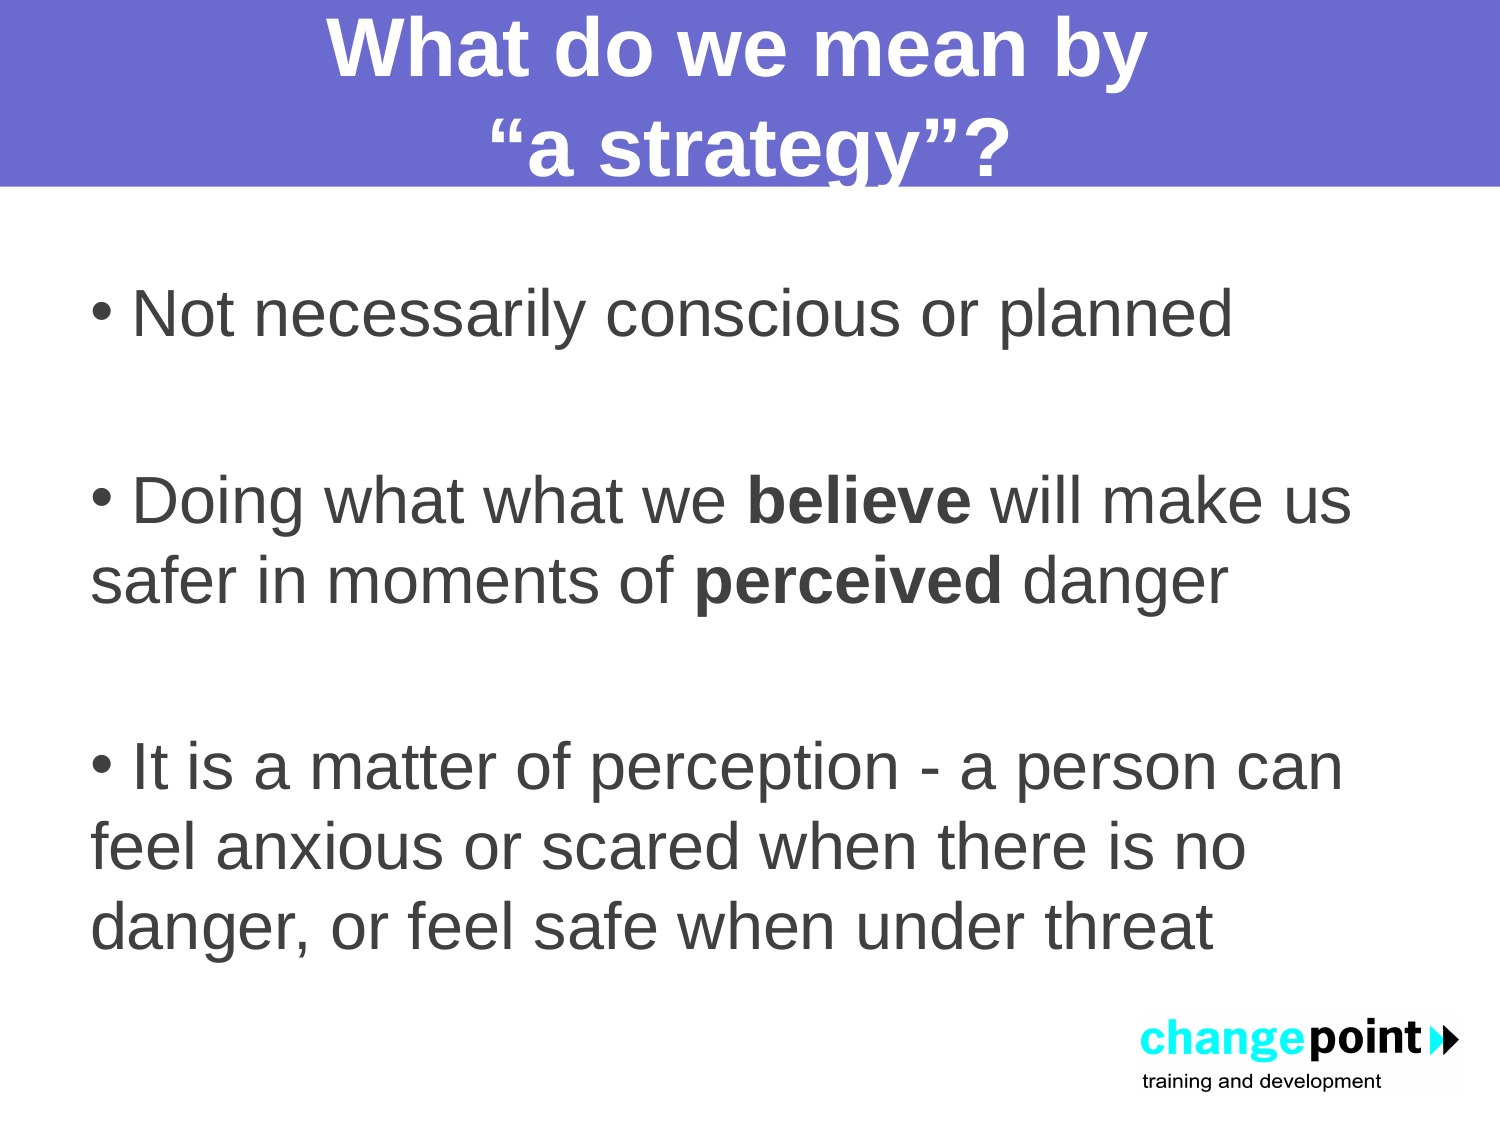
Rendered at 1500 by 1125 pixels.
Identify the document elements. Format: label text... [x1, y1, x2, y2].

title What do we mean by “a strategy”? [0, 0, 1500, 187]
picture [1139, 1013, 1459, 1094]
list Not necessarily conscious or planned Doing what what we believe will make us safer in moments of perceived danger It is a matter of perception - a person can feel anxious or scared when there is no danger, or feel safe when under threat [74, 262, 1426, 1006]
